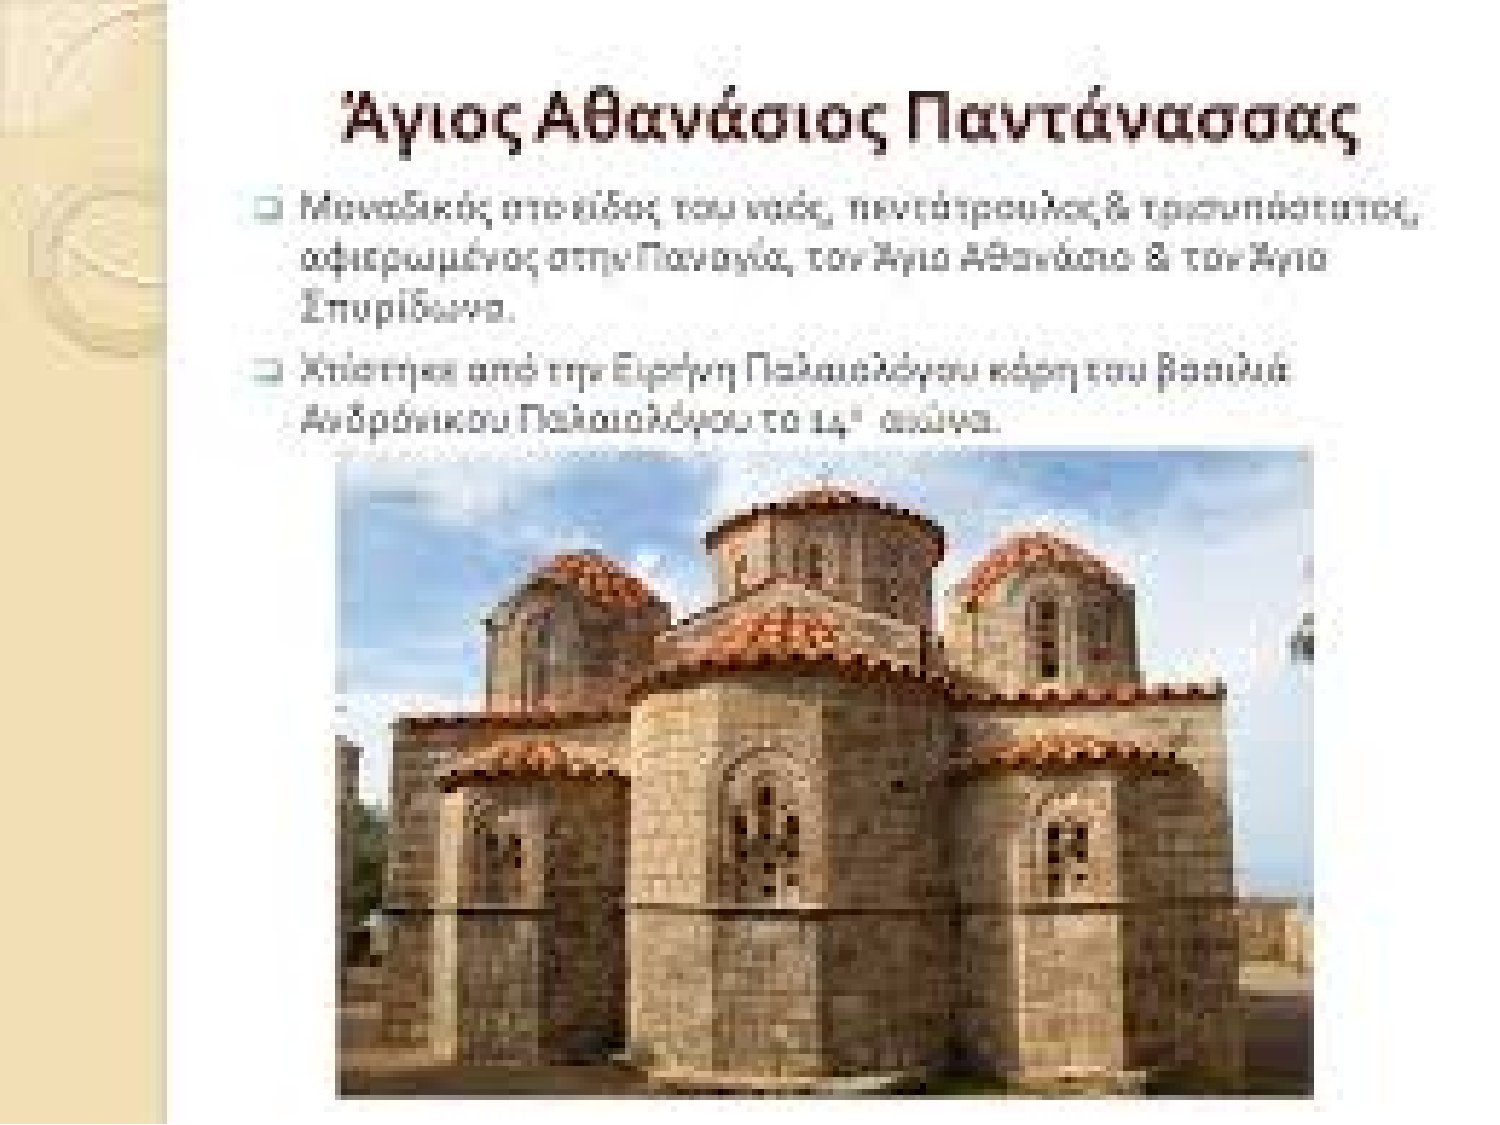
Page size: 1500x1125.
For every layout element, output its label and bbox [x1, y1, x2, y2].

list [0, 0, 1500, 1124]
